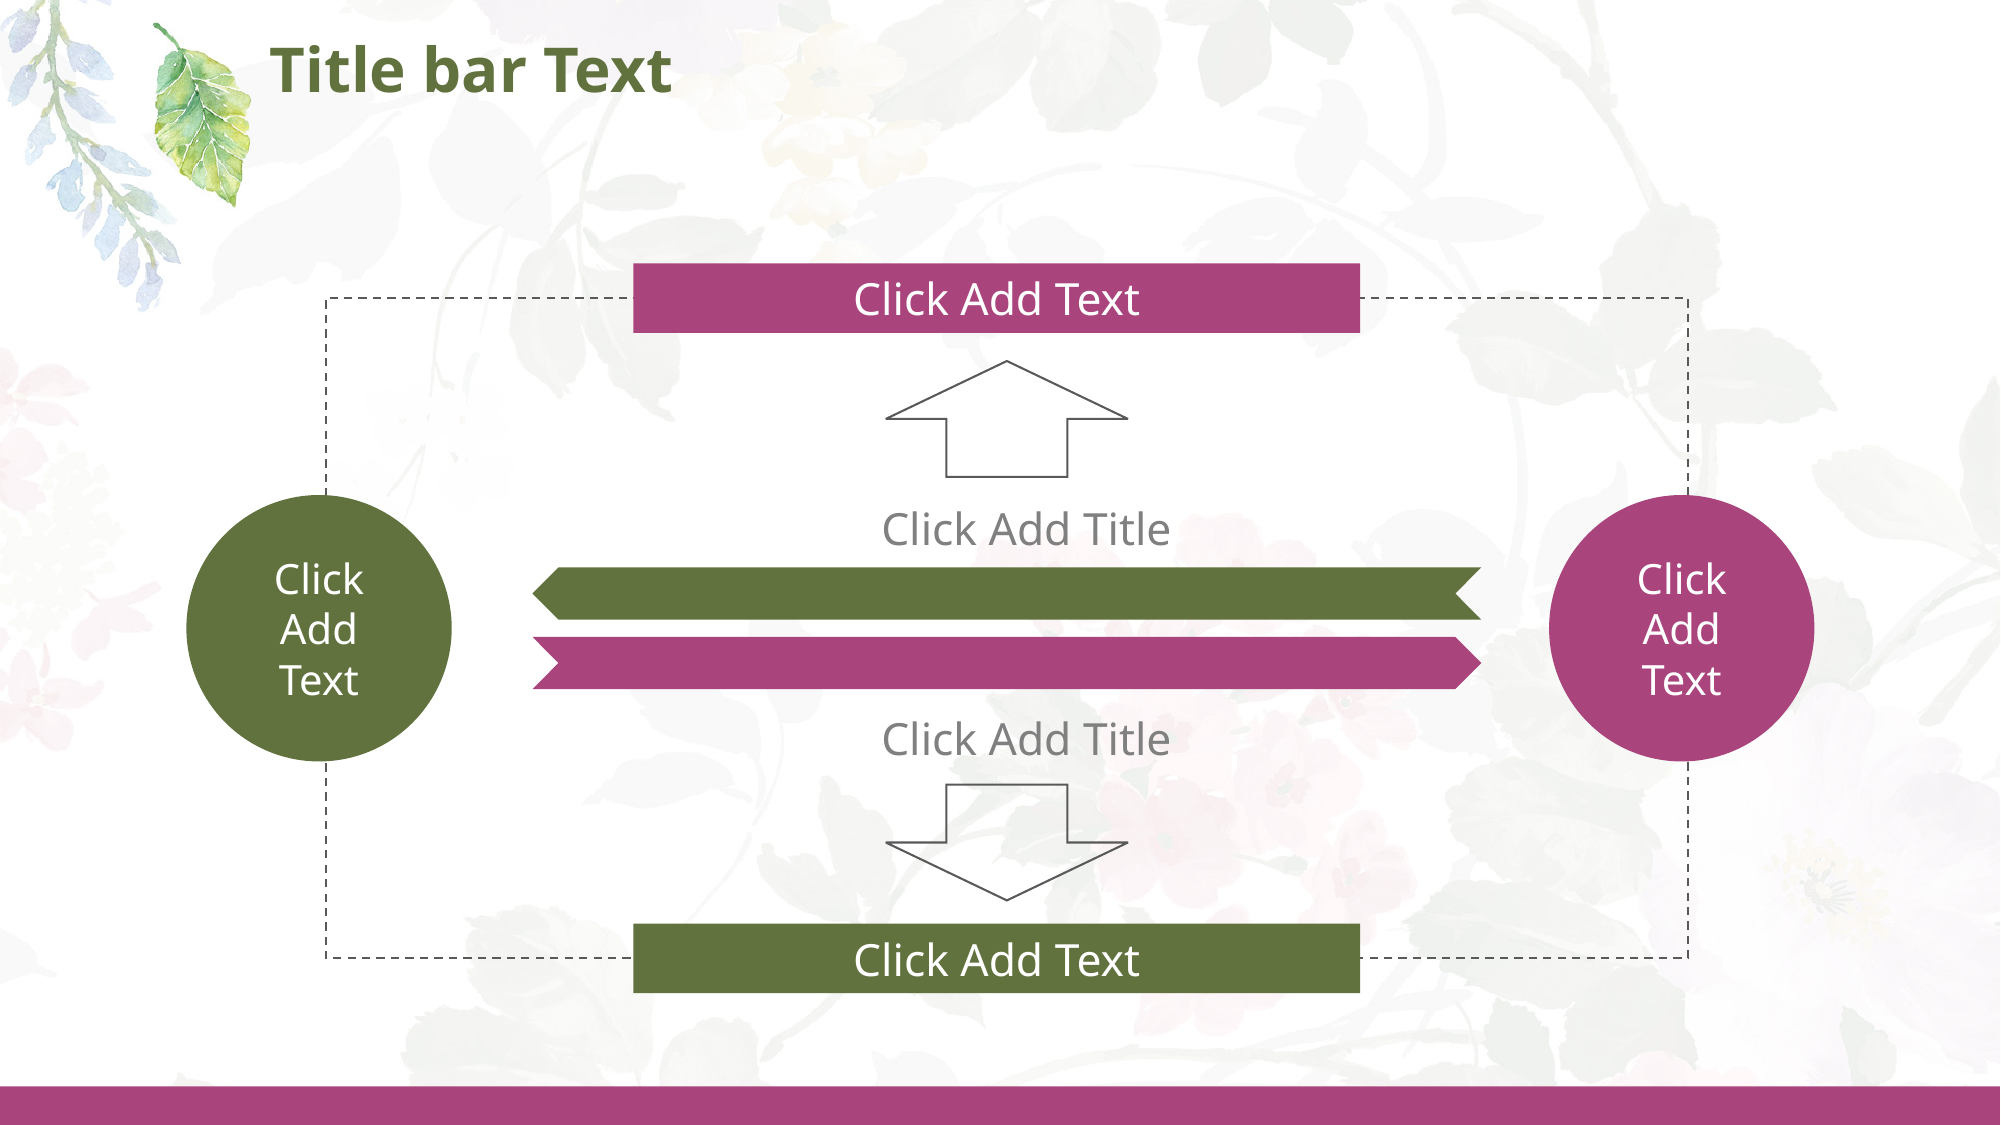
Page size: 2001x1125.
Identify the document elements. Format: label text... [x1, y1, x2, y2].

text_box Click Add Text [185, 493, 453, 763]
text_box Click Add Title [866, 703, 1187, 772]
text_box [530, 566, 1484, 621]
text_box [885, 783, 1129, 902]
text_box Click Add Text [632, 923, 1361, 994]
text_box [530, 635, 1483, 691]
text_box Click Add Text [1548, 493, 1816, 763]
text_box Click Add Title [866, 493, 1187, 562]
text_box Click Add Text [632, 262, 1361, 334]
text_box [885, 359, 1129, 478]
title Title bar Text [254, 30, 1980, 114]
text_box [325, 297, 1689, 959]
picture [0, 0, 2001, 1125]
